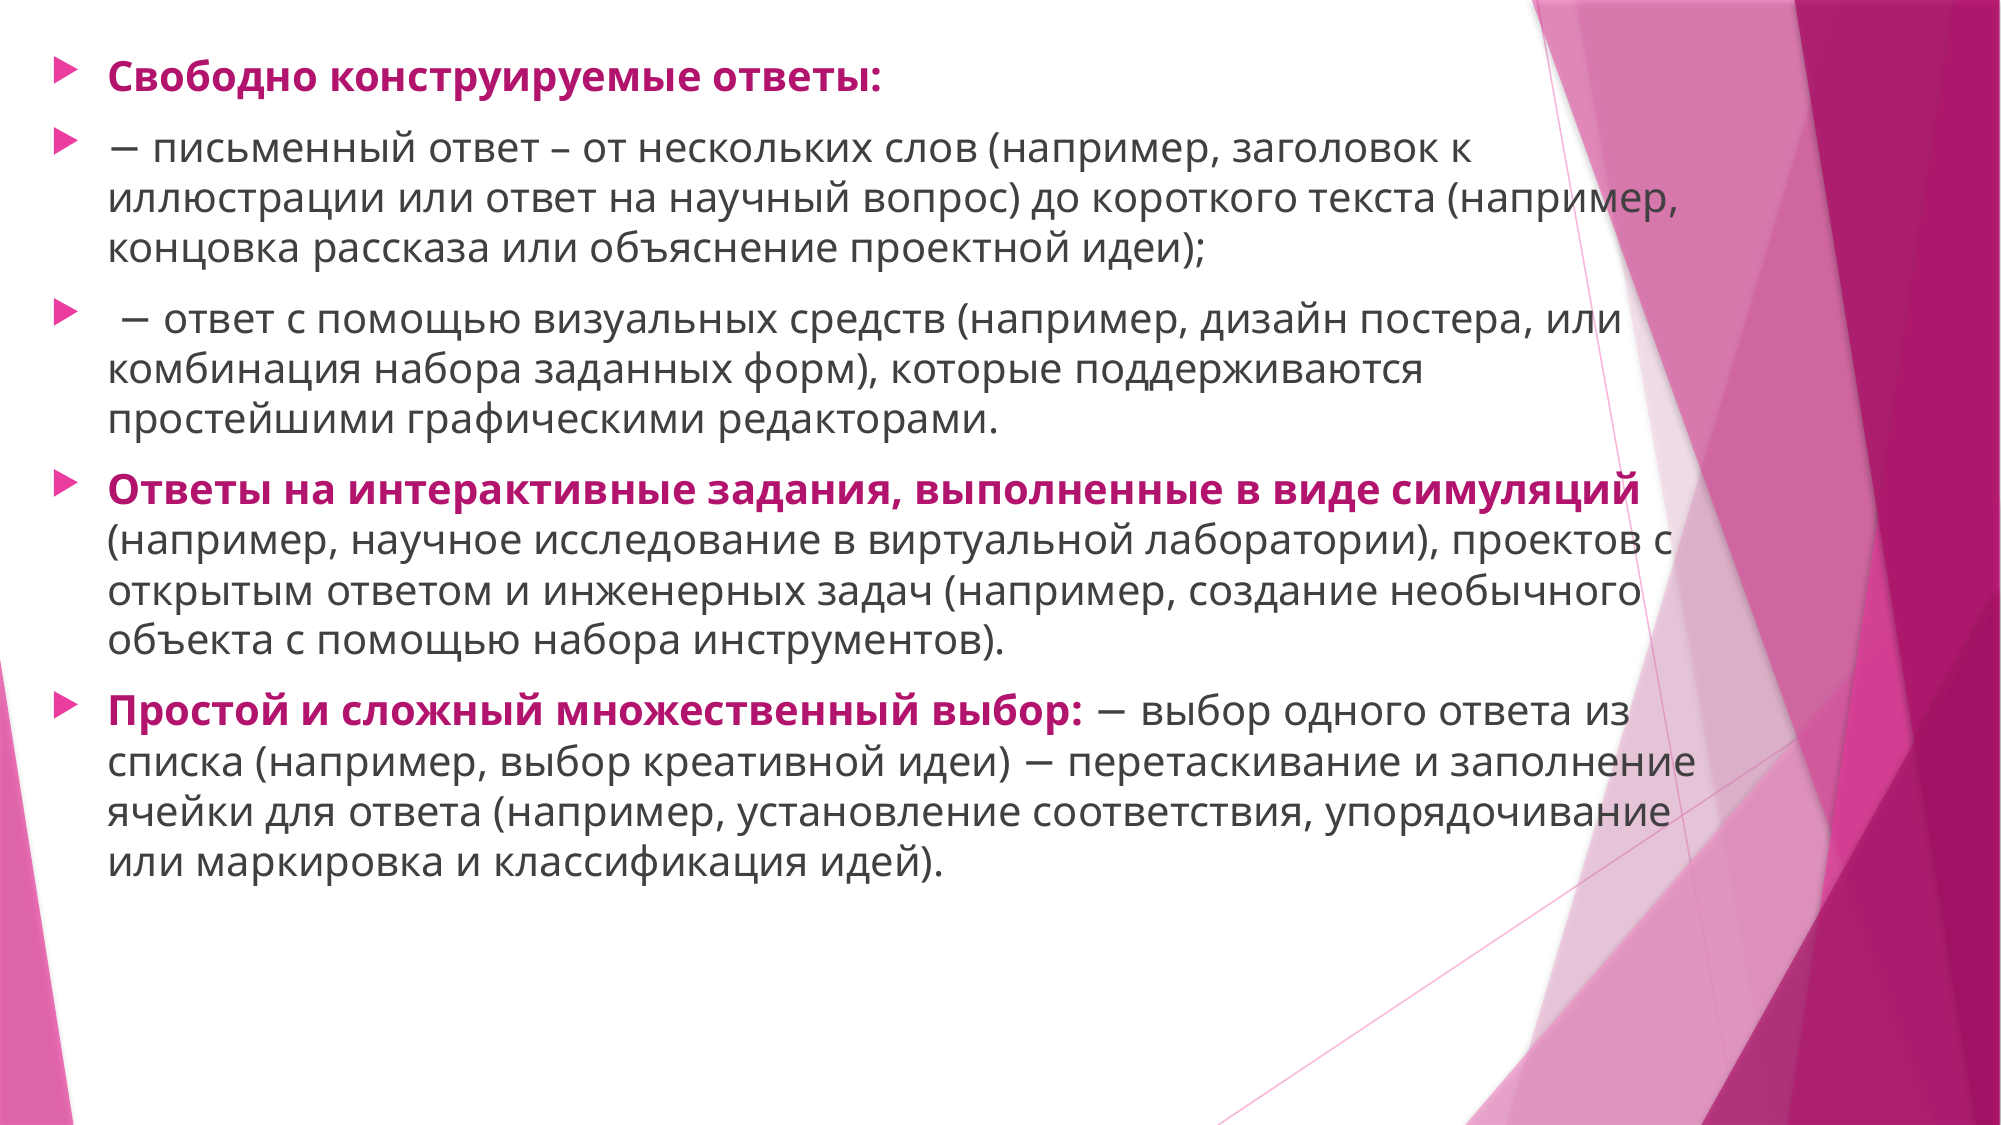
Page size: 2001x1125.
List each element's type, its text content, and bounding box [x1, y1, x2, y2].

list Свободно конструируемые ответы: − письменный ответ – от нескольких слов (например, заголовок к иллюстрации или ответ на научный вопрос) до короткого текста (например, концовка рассказа или объяснение проектной идеи); − ответ с помощью визуальных средств (например, дизайн постера, или комбинация набора заданных форм), которые поддерживаются простейшими графическими редакторами. Ответы на интерактивные задания, выполненные в виде симуляций (например, научное исследование в виртуальной лаборатории), проектов с открытым ответом и инженерных задач (например, создание необычного объекта с помощью набора инструментов). Простой и сложный множественный выбор: − выбор одного ответа из списка (например, выбор креативной идеи) − перетаскивание и заполнение ячейки для ответа (например, установление соответствия, упорядочивание или маркировка и классификация идей). [35, 42, 1719, 1125]
